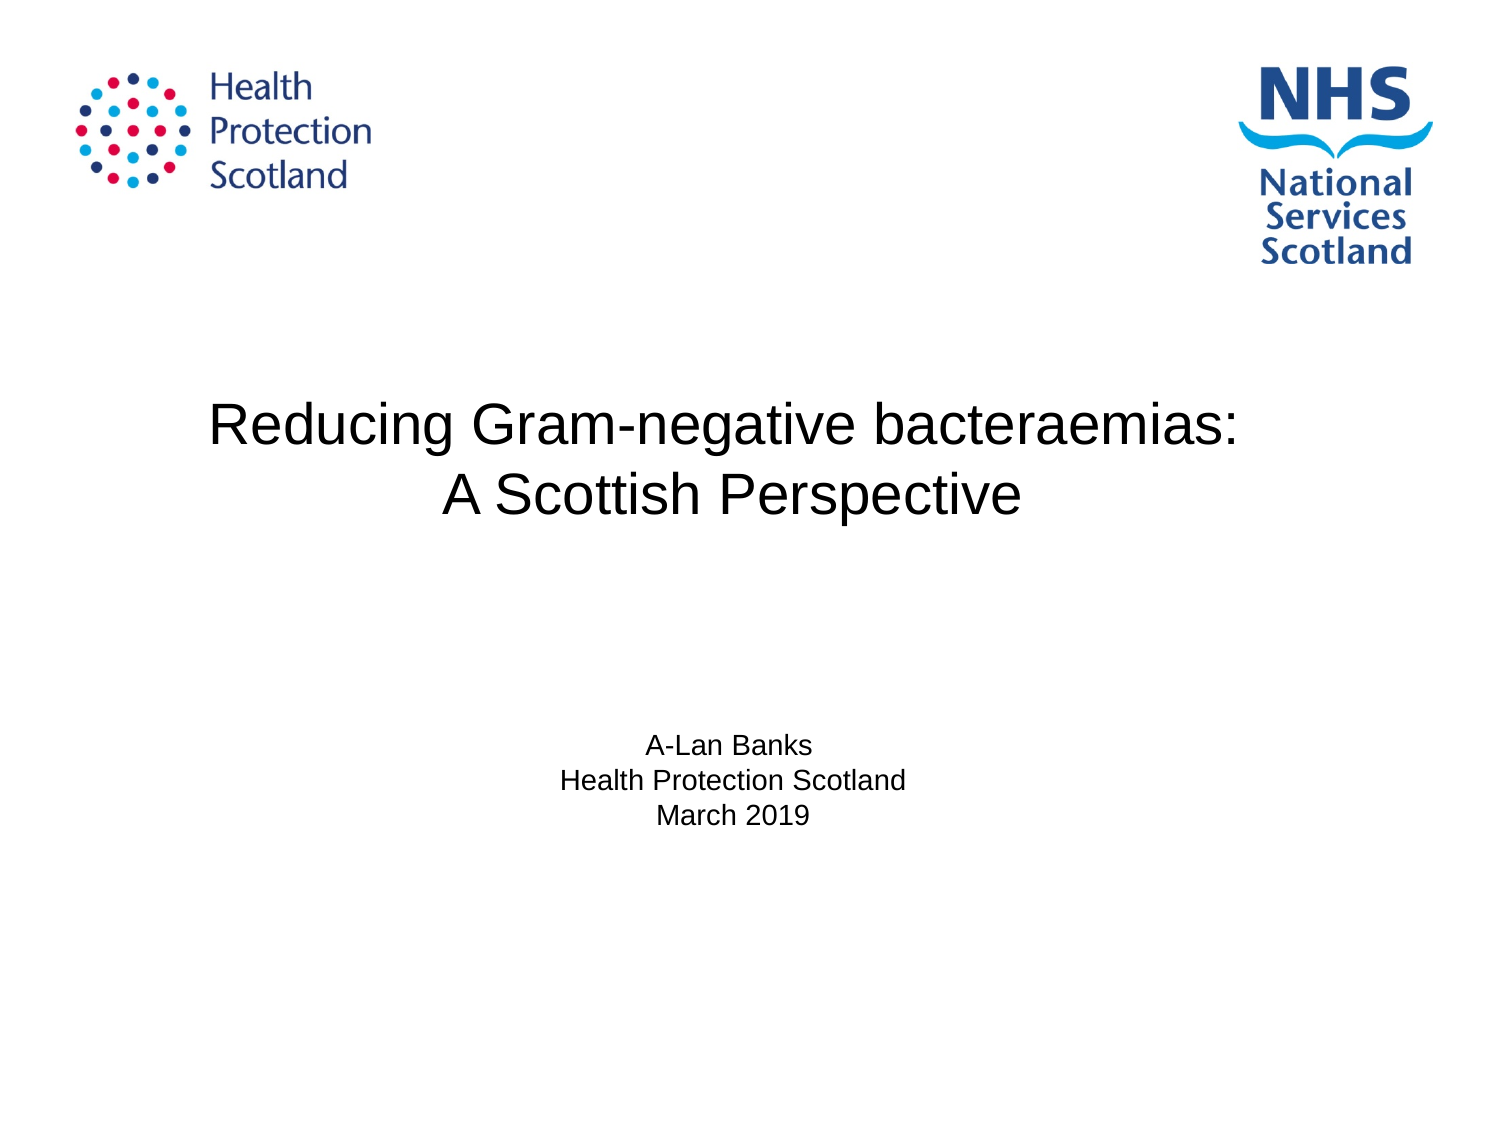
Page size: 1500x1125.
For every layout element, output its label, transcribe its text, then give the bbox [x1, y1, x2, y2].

picture [75, 62, 371, 197]
title Reducing Gram-negative bacteraemias: A Scottish Perspective A-Lan Banks Health Protection Scotland March 2019 [159, 479, 1308, 668]
picture [1237, 62, 1433, 264]
